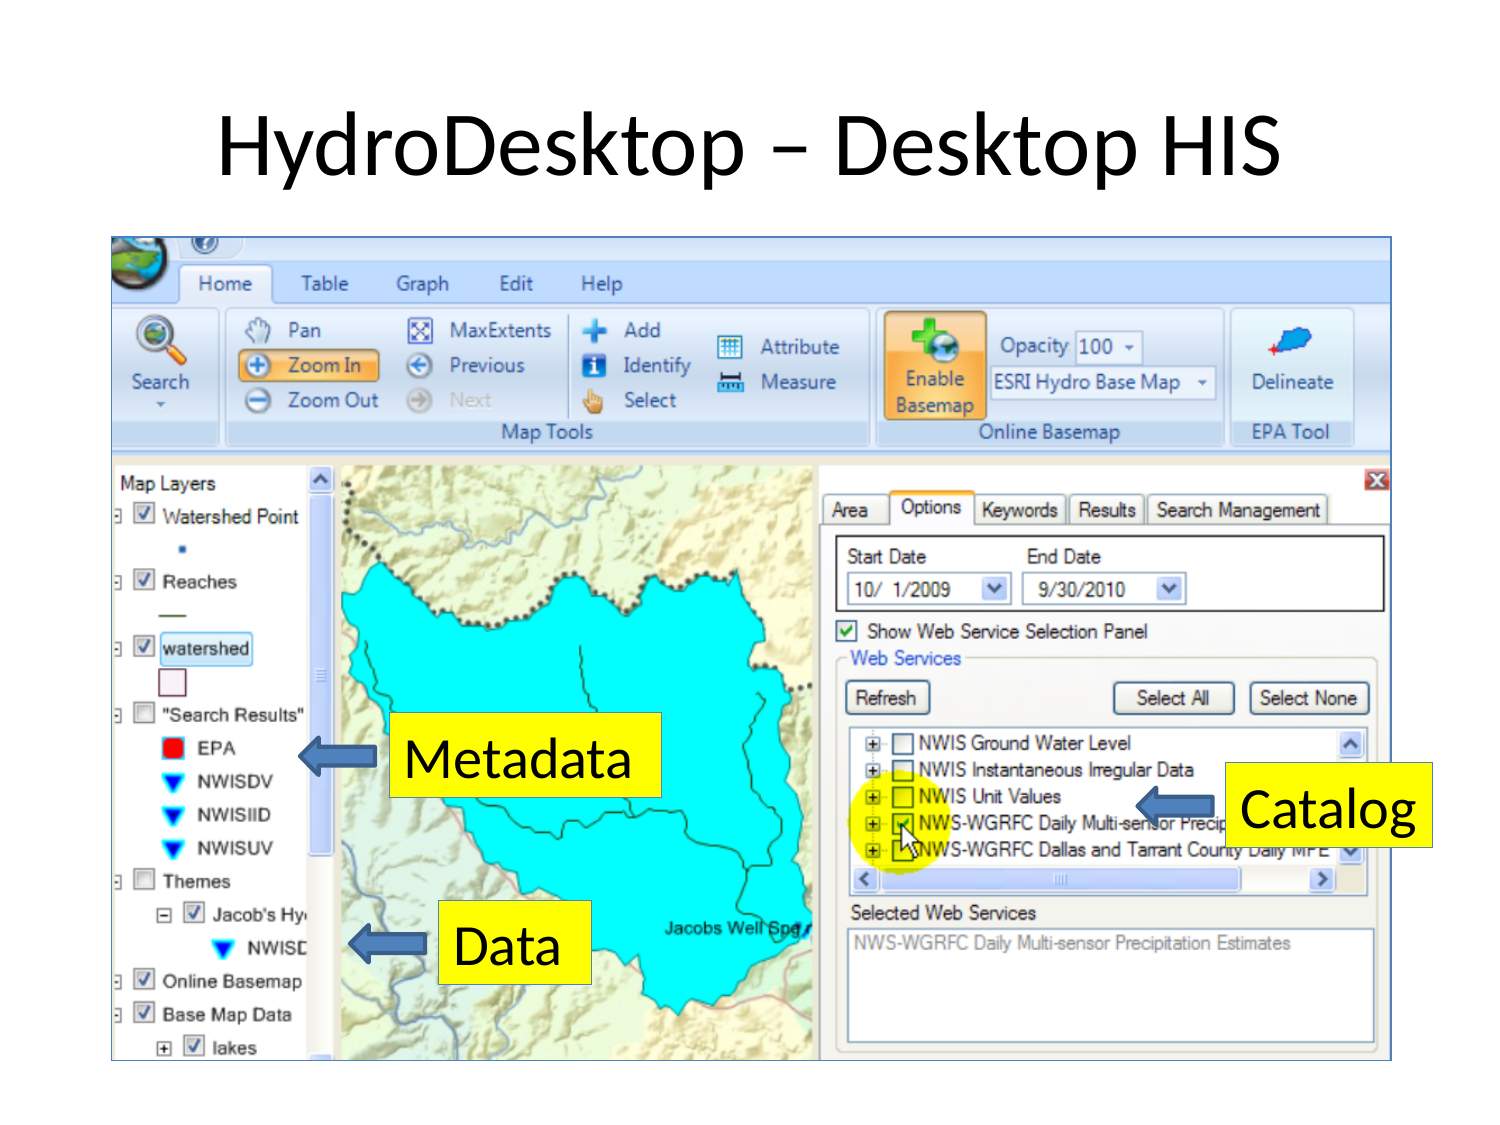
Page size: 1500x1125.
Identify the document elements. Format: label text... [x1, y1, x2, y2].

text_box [299, 712, 664, 799]
title HydroDesktop – Desktop HIS [75, 45, 1425, 233]
picture [112, 237, 1391, 1060]
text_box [1137, 762, 1434, 849]
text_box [349, 899, 593, 987]
